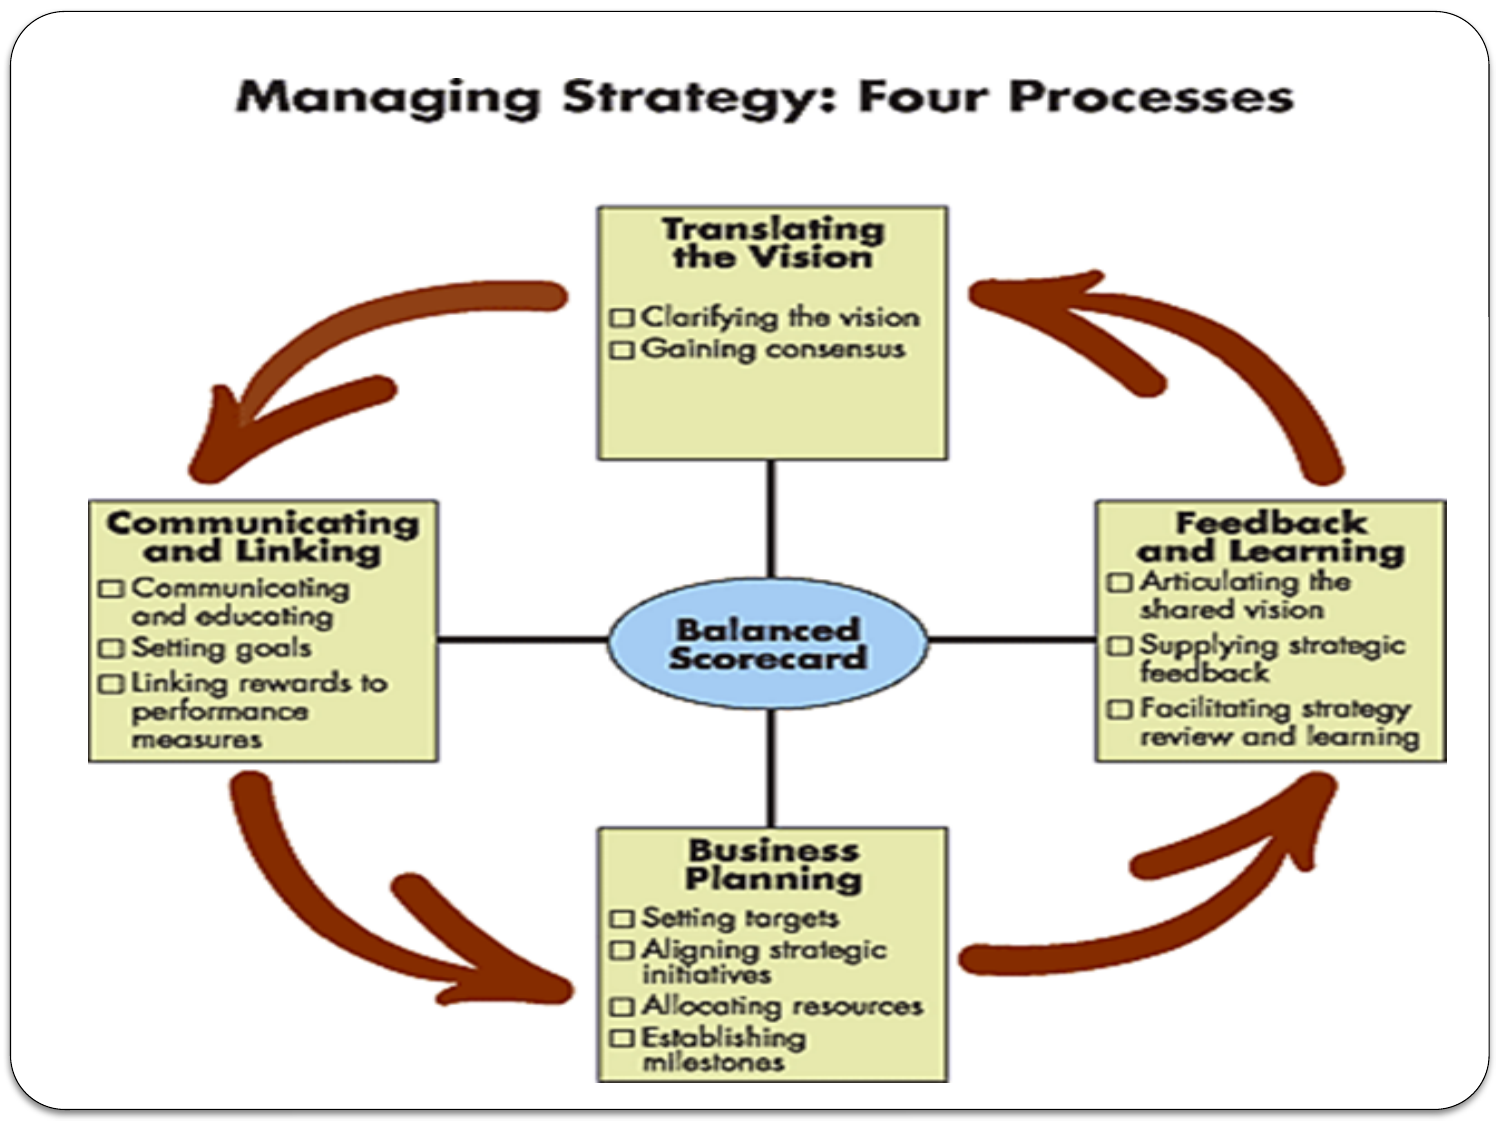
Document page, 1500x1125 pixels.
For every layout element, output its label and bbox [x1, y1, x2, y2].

picture [88, 77, 1448, 1083]
